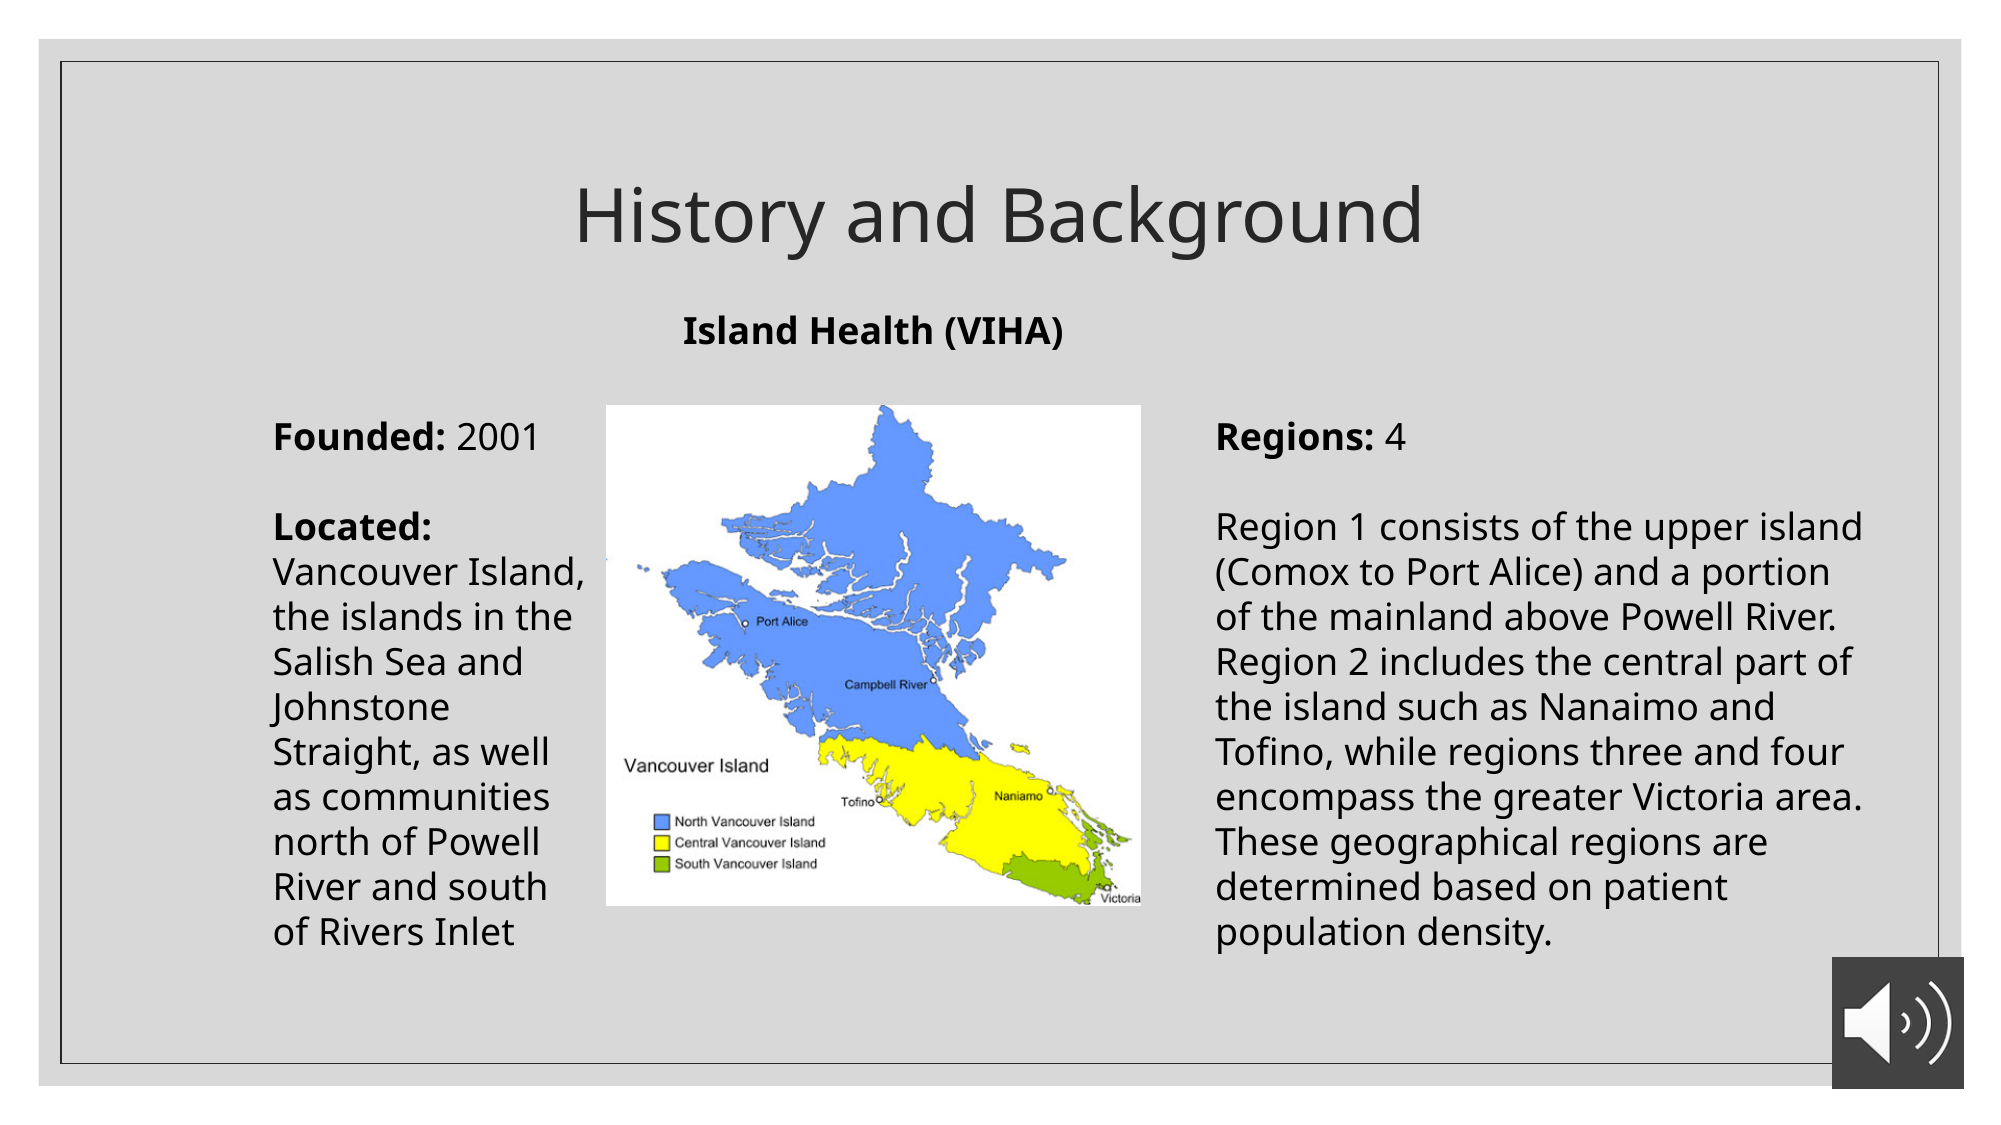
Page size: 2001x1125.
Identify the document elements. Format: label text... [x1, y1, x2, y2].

text_box Founded: 2001 Located: Vancouver Island, the islands in the Salish Sea and Johnstone Straight, as well as communities north of Powell River and south of Rivers Inlet [258, 405, 607, 961]
picture [606, 405, 1141, 906]
list Island Health (VIHA) [531, 299, 1217, 360]
text_box Regions: 4 Region 1 consists of the upper island (Comox to Port Alice) and a portion of the mainland above Powell River. Region 2 includes the central part of the island such as Nanaimo and Tofino, while regions three and four encompass the greater Victoria area. These geographical regions are determined based on patient population density. [1200, 405, 1886, 961]
title History and Background [174, 105, 1825, 331]
picture [1831, 956, 1965, 1090]
